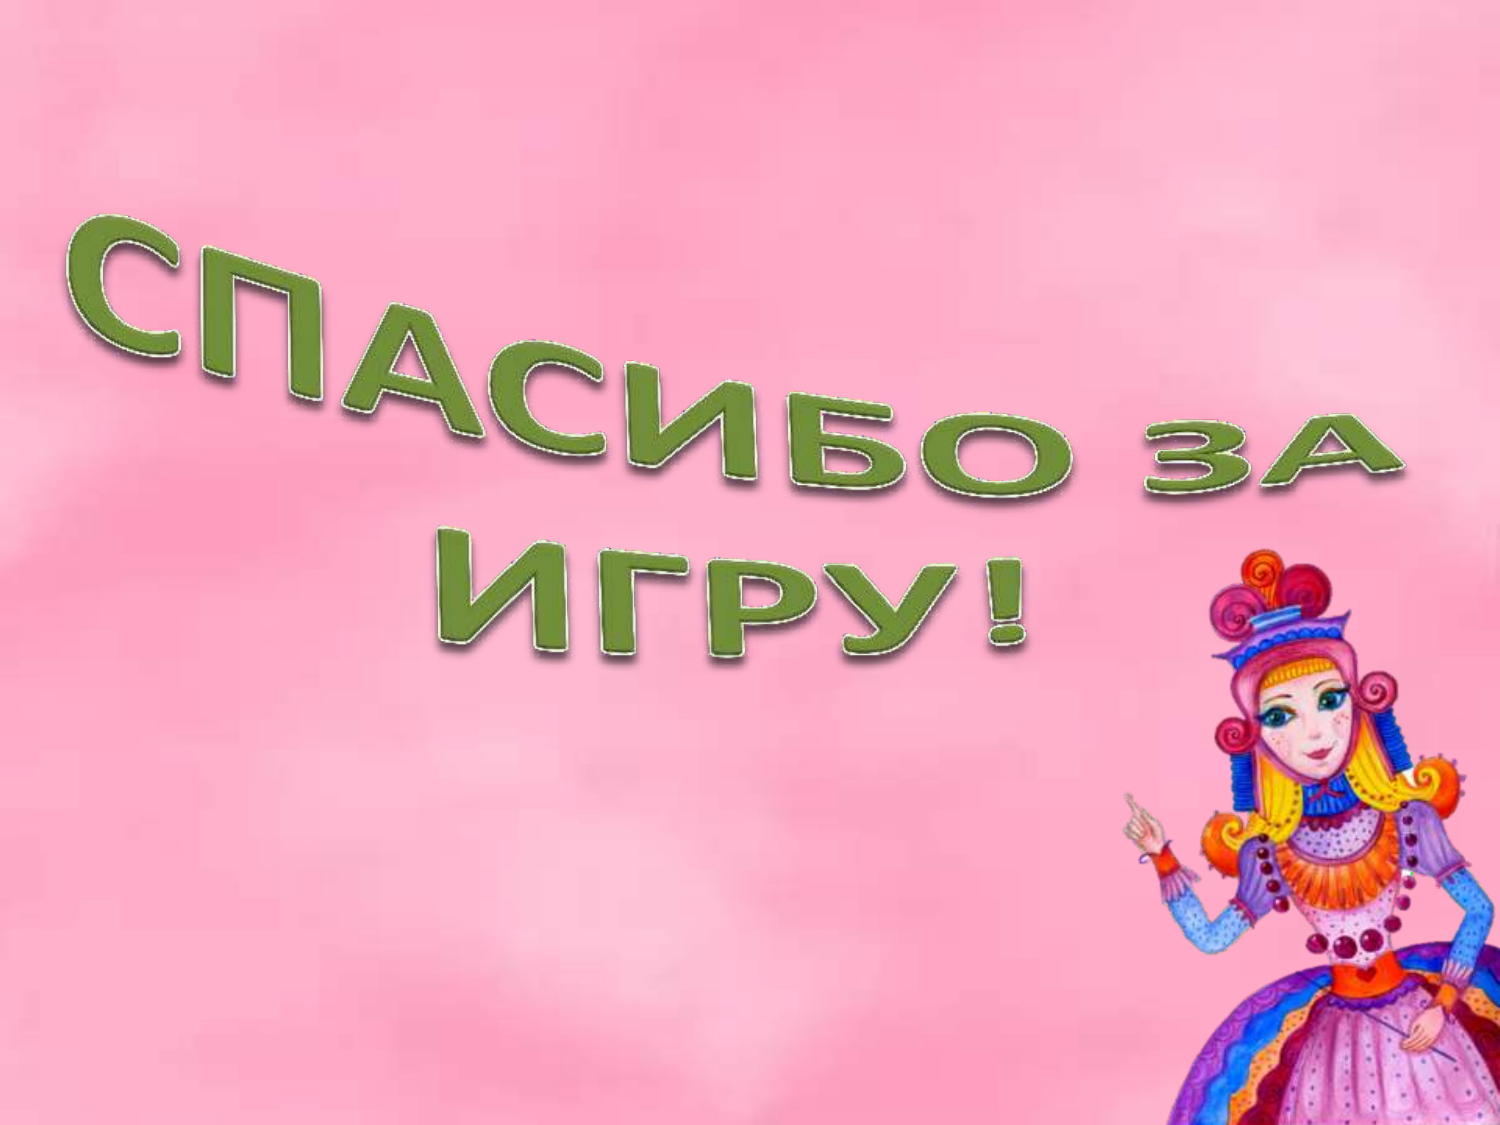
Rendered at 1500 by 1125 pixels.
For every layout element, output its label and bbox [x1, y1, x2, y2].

picture [0, 0, 1500, 1125]
text_box [52, 208, 1500, 1125]
